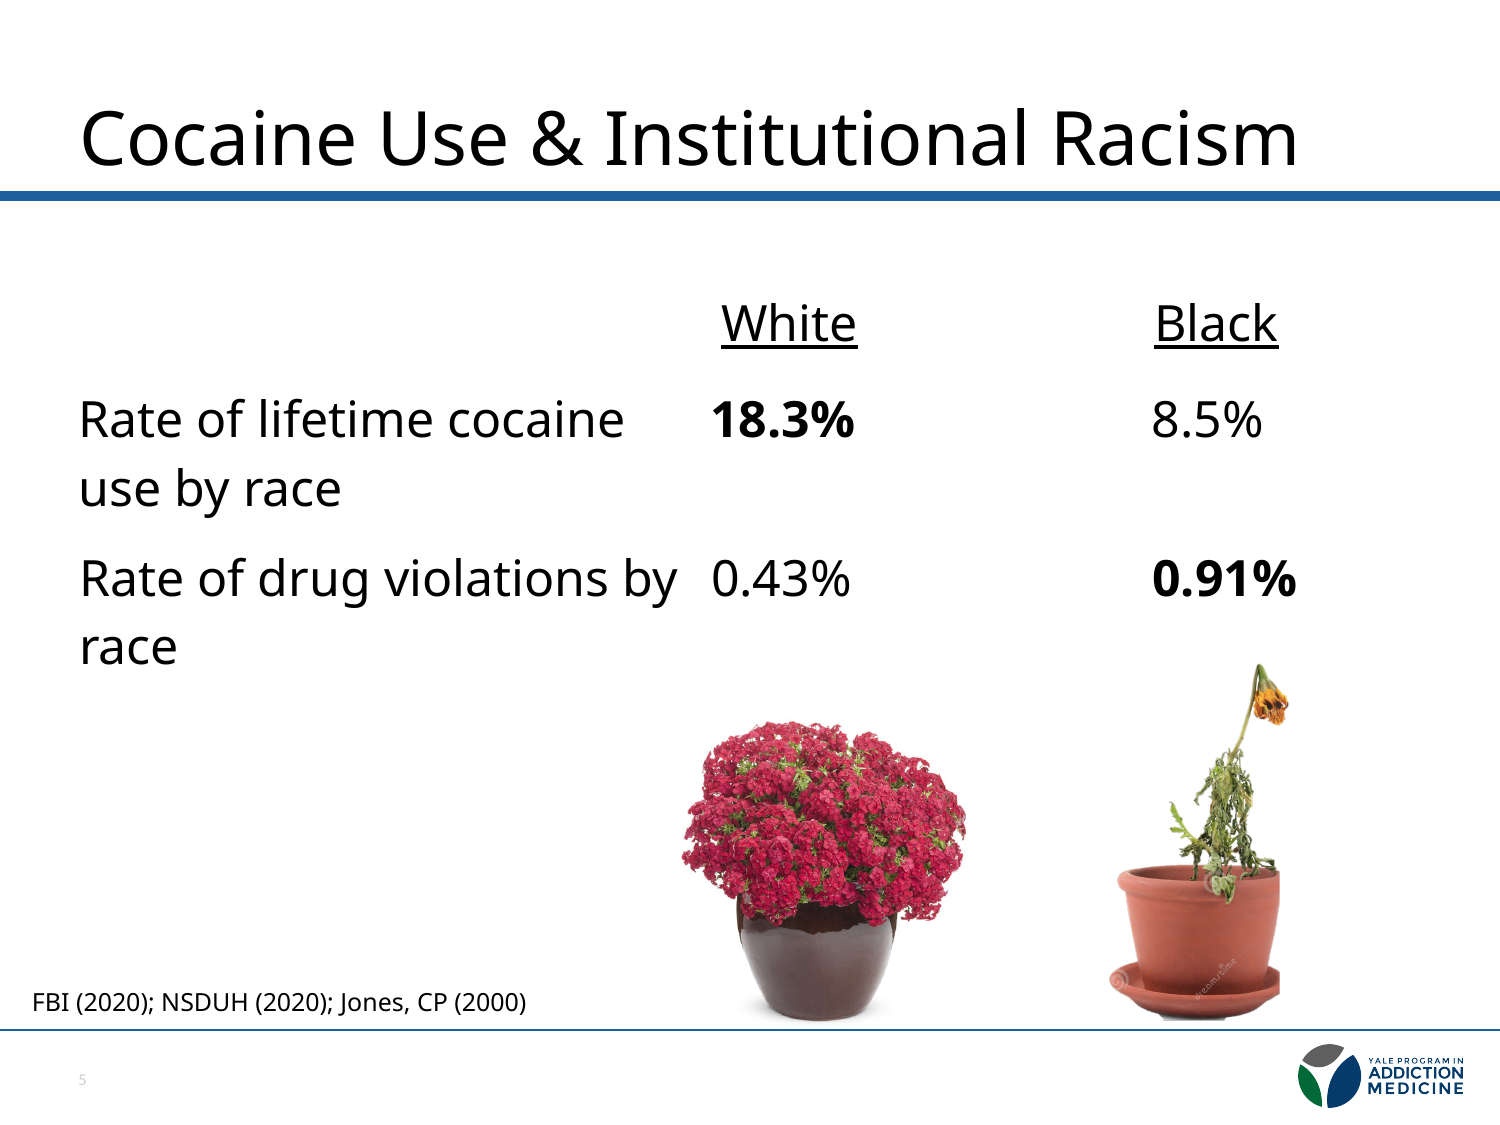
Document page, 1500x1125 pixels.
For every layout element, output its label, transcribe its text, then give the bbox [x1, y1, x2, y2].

title Cocaine Use & Institutional Racism [64, 41, 1445, 190]
text_box White [706, 290, 988, 371]
picture [1102, 650, 1300, 1027]
picture [677, 717, 973, 1027]
table_header Rate of lifetime cocaine use by race [63, 377, 695, 531]
table_header 8.5% [1137, 377, 1391, 531]
table_header 0.43% [696, 535, 1137, 690]
slide_number 4 [63, 1061, 119, 1122]
picture [1298, 1044, 1463, 1108]
text_box FBI (2020); NSDUH (2020); Jones, CP (2000) [17, 979, 677, 1024]
list Black [1139, 290, 1450, 377]
table_header Rate of drug violations by race [64, 535, 696, 690]
table_header 0.91% [1137, 535, 1391, 690]
table_header 18.3% [695, 377, 1137, 531]
